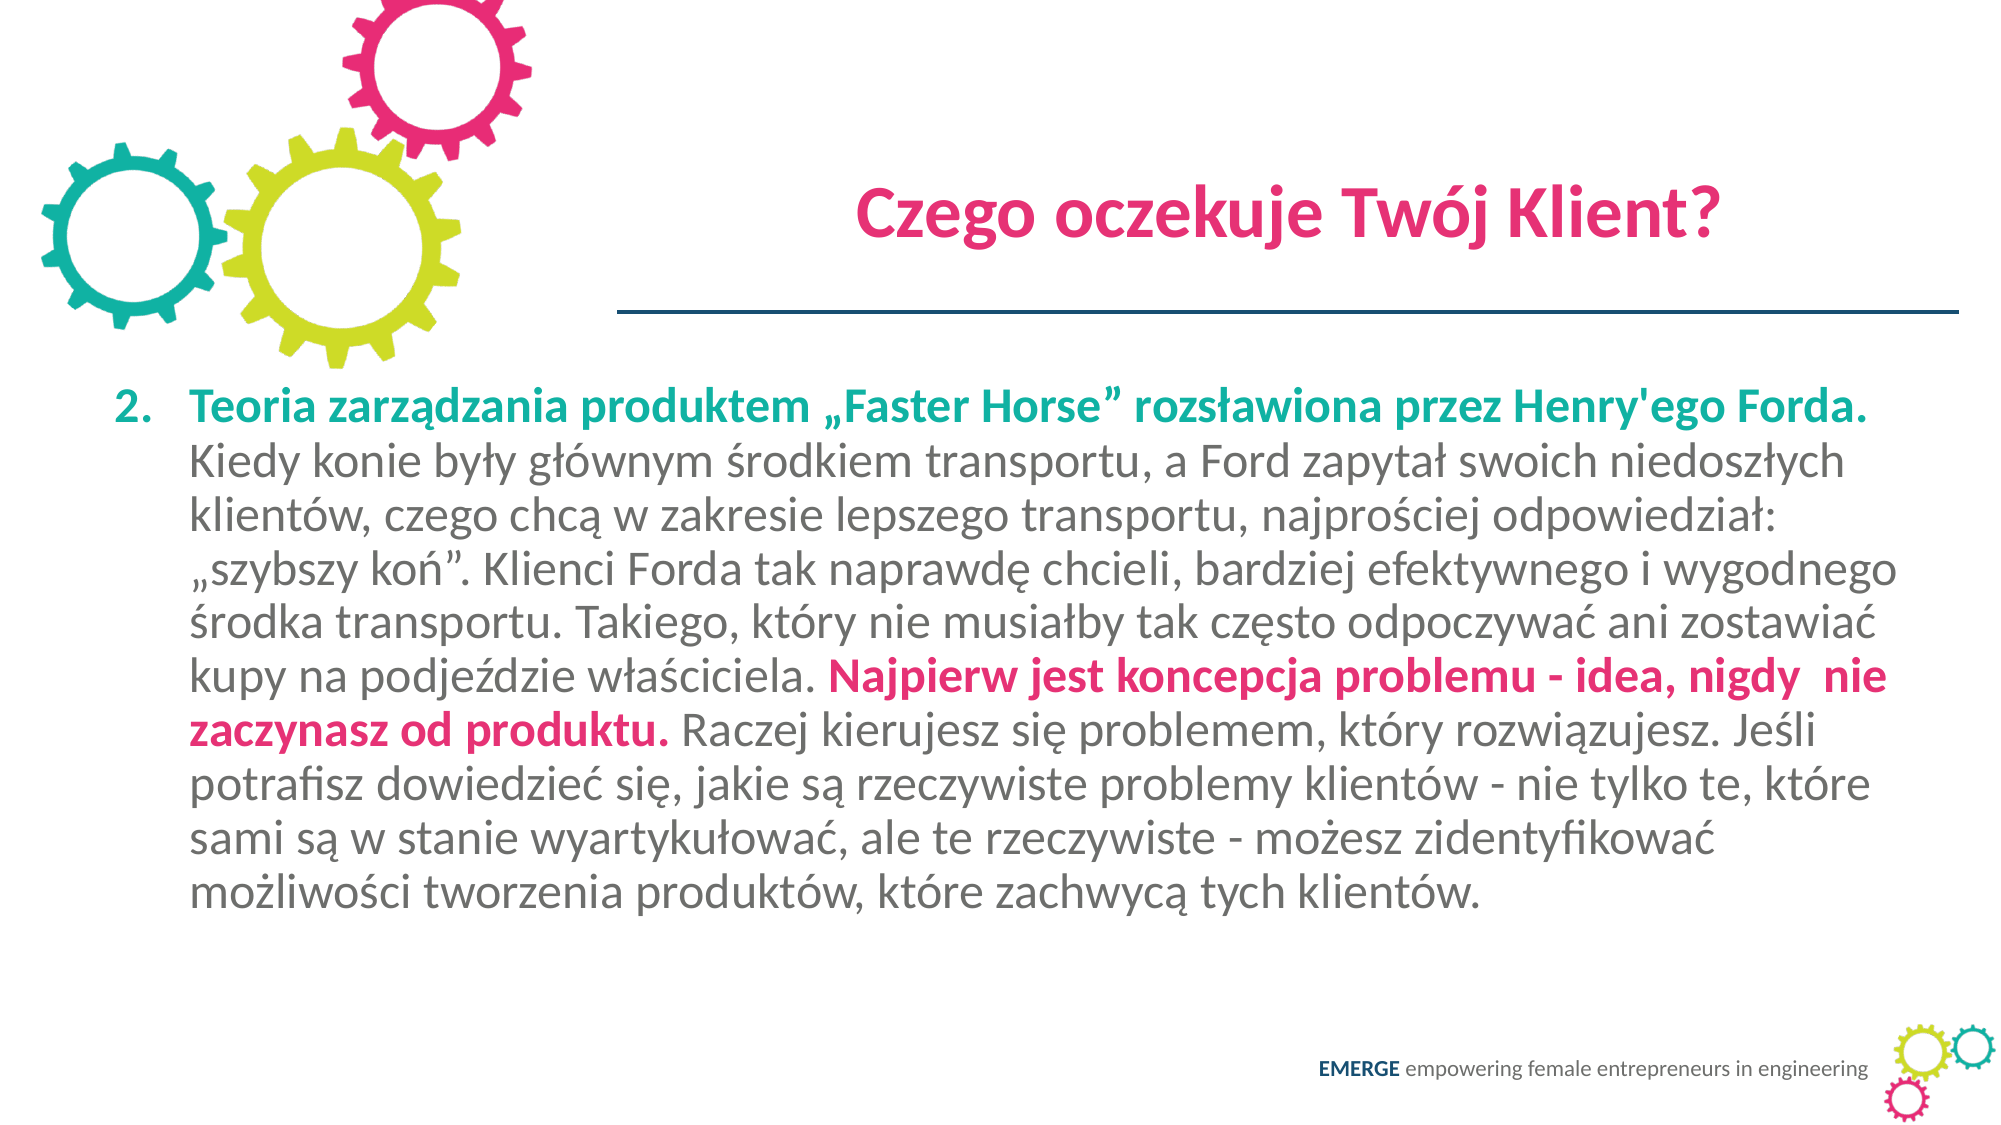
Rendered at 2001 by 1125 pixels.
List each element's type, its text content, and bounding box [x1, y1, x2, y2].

list Teoria zarządzania produktem „Faster Horse” rozsławiona przez Henry'ego Forda. Kiedy konie były głównym środkiem transportu, a Ford zapytał swoich niedoszłych klientów, czego chcą w zakresie lepszego transportu, najprościej odpowiedział: „szybszy koń”. Klienci Forda tak naprawdę chcieli, bardziej efektywnego i wygodnego środka transportu. Takiego, który nie musiałby tak często odpoczywać ani zostawiać kupy na podjeździe właściciela. Najpierw jest koncepcja problemu - idea, nigdy nie zaczynasz od produktu. Raczej kierujesz się problemem, który rozwiązujesz. Jeśli potrafisz dowiedzieć się, jakie są rzeczywiste problemy klientów - nie tylko te, które sami są w stanie wyartykułować, ale te rzeczywiste - możesz zidentyfikować możliwości tworzenia produktów, które zachwycą tych klientów. [99, 372, 1942, 1025]
picture [4, 0, 613, 372]
list Czego oczekuje Twój Klient? [682, 165, 1898, 280]
picture [1865, 1006, 2001, 1125]
